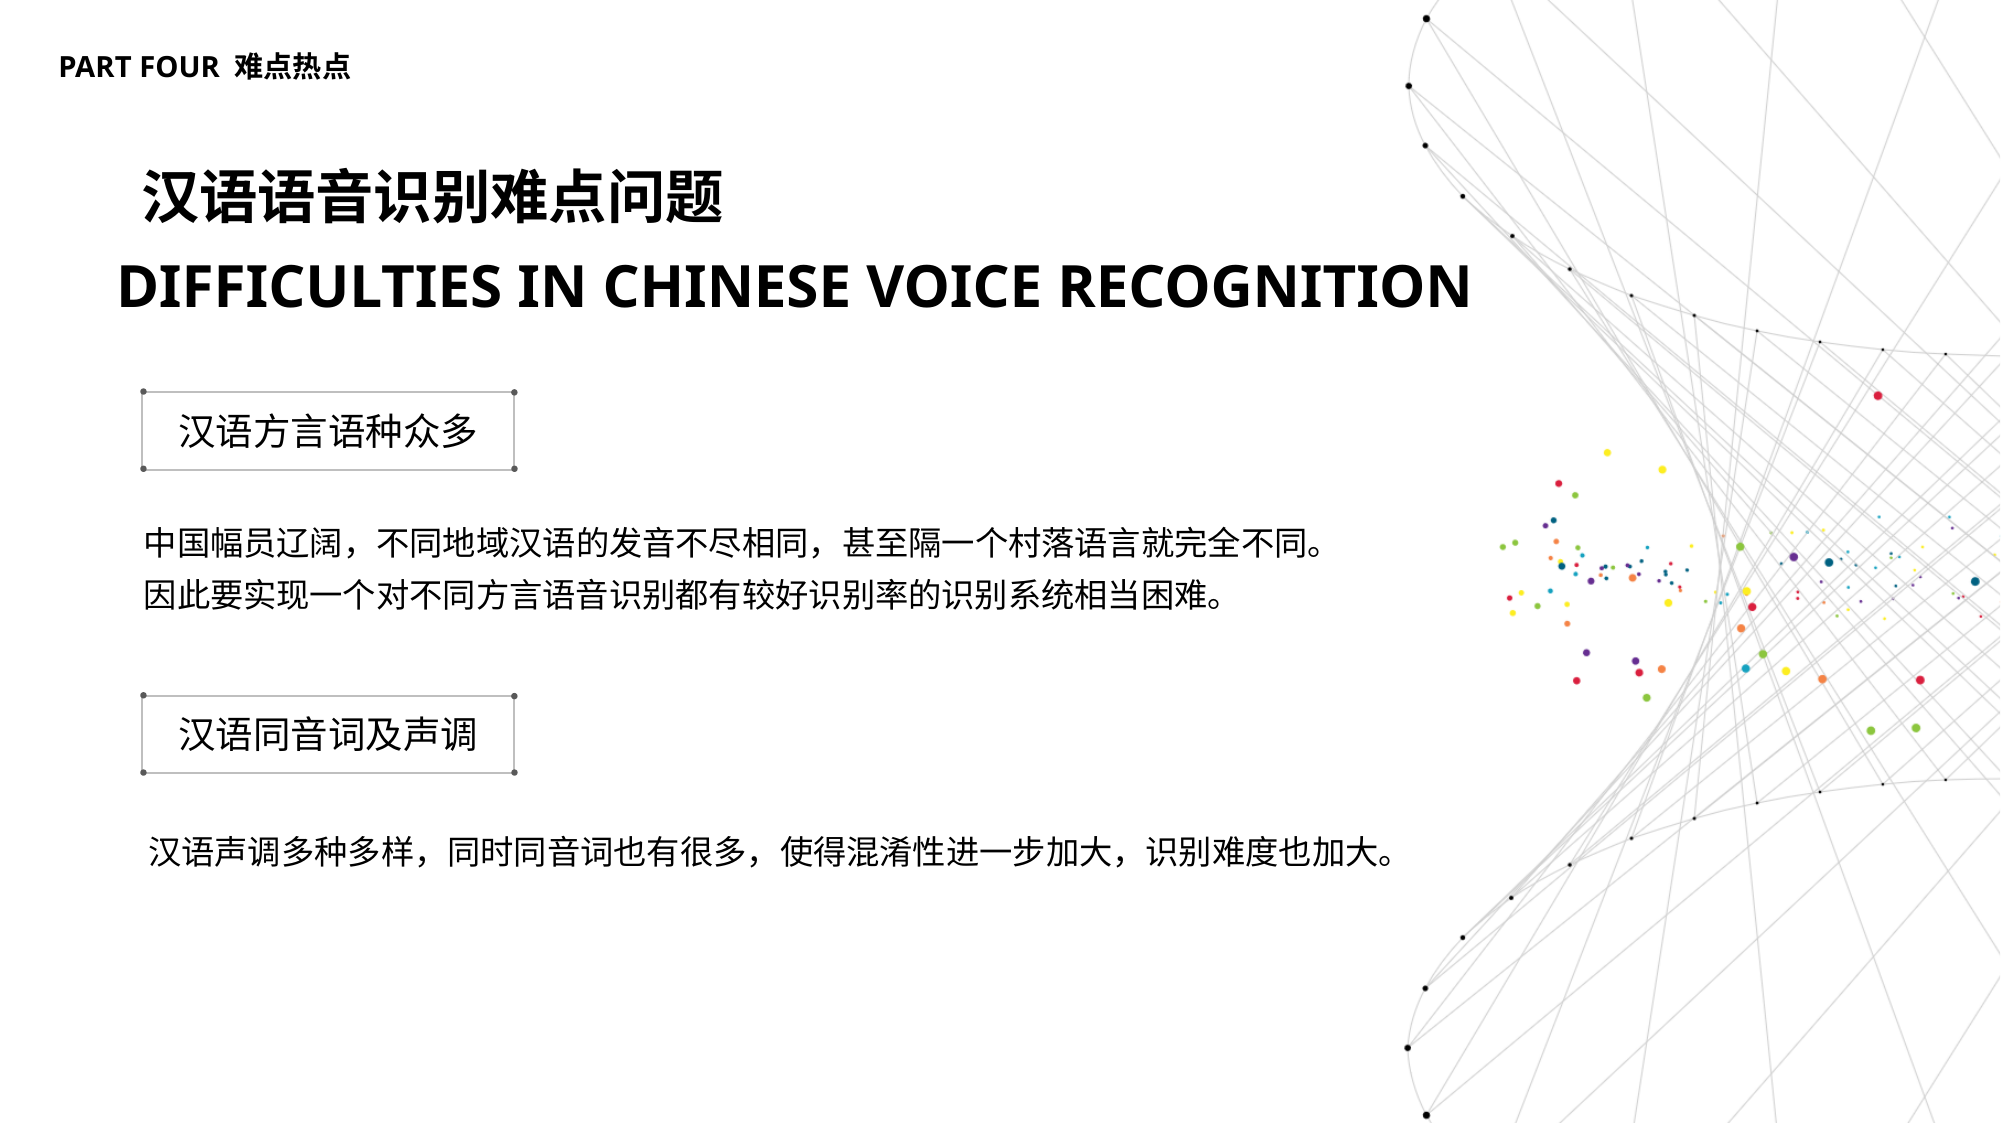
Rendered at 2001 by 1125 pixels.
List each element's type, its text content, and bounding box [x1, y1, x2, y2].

text_box 中国幅员辽阔，不同地域汉语的发音不尽相同，甚至隔一个村落语言就完全不同。 因此要实现一个对不同方言语音识别都有较好识别率的识别系统相当困难。 [128, 503, 1446, 622]
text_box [140, 692, 518, 776]
text_box 汉语声调多种多样，同时同音词也有很多，使得混淆性进一步加大，识别难度也加大。 [133, 812, 1451, 879]
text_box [140, 388, 518, 472]
text_box 汉语语音识别难点问题 [126, 152, 739, 238]
picture [1314, 0, 2001, 1123]
list PART FOUR 难点热点 [42, 35, 586, 101]
text_box DIFFICULTIES IN CHINESE VOICE RECOGNITION [101, 241, 1519, 327]
